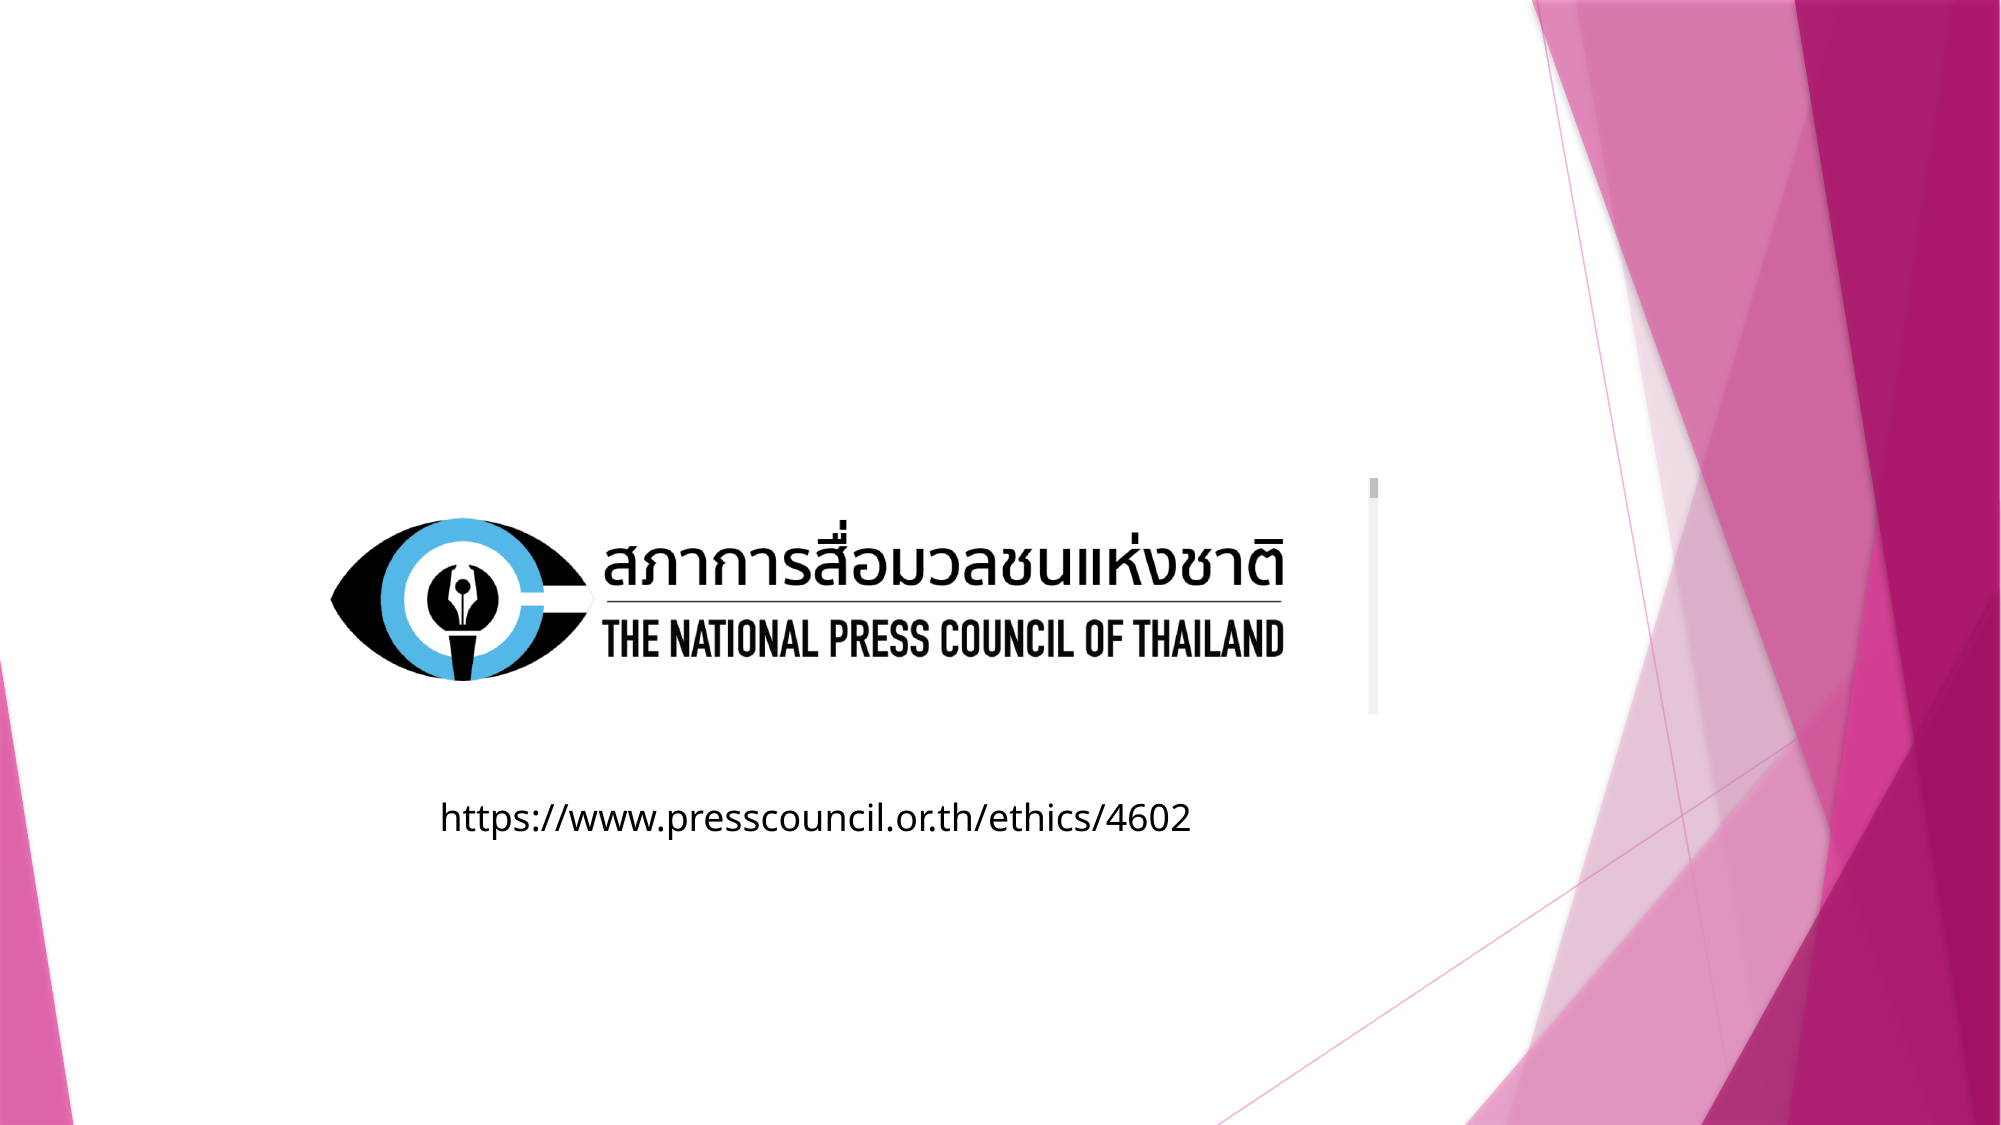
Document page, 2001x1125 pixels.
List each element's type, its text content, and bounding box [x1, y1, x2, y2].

text_box https://www.presscouncil.or.th/ethics/4602 [424, 786, 1208, 847]
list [302, 477, 1379, 715]
